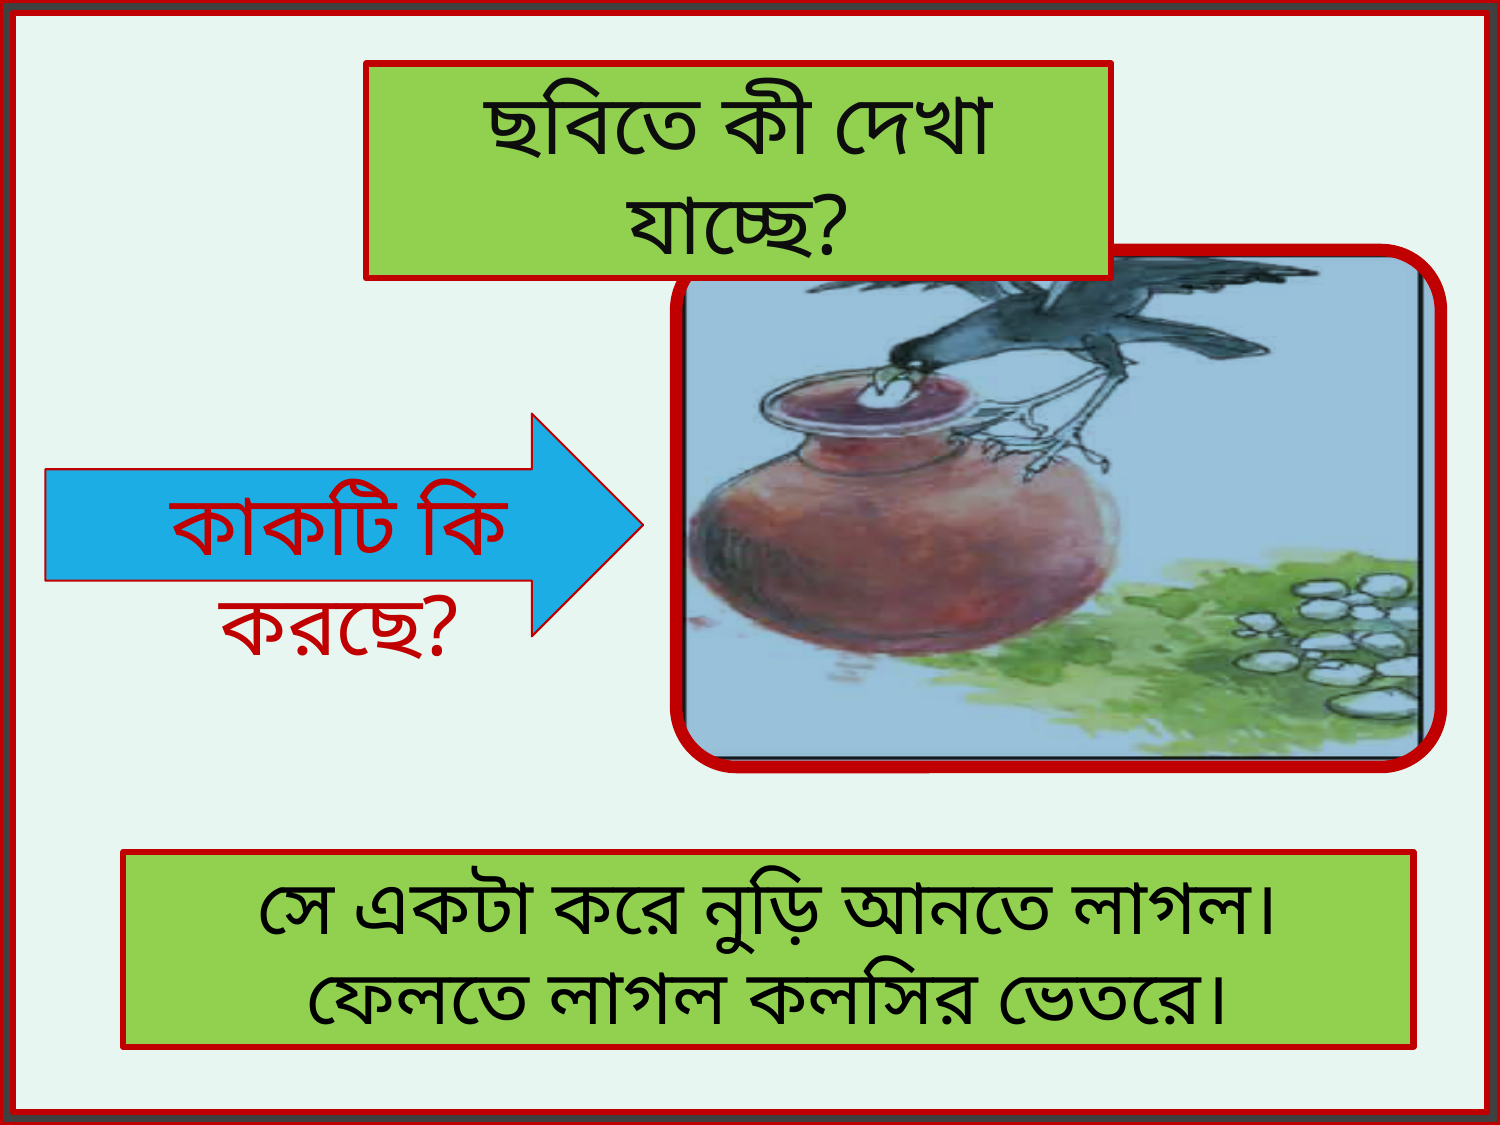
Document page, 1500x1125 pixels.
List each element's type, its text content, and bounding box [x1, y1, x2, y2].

text_box ছবিতে কী দেখা যাচ্ছে? [365, 63, 1112, 279]
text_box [45, 413, 644, 637]
text_box সে একটা করে নুড়ি আনতে লাগল। ফেলতে লাগল কলসির ভেতরে। [123, 851, 1414, 1047]
text_box [0, 0, 1500, 1125]
picture [676, 249, 1441, 767]
